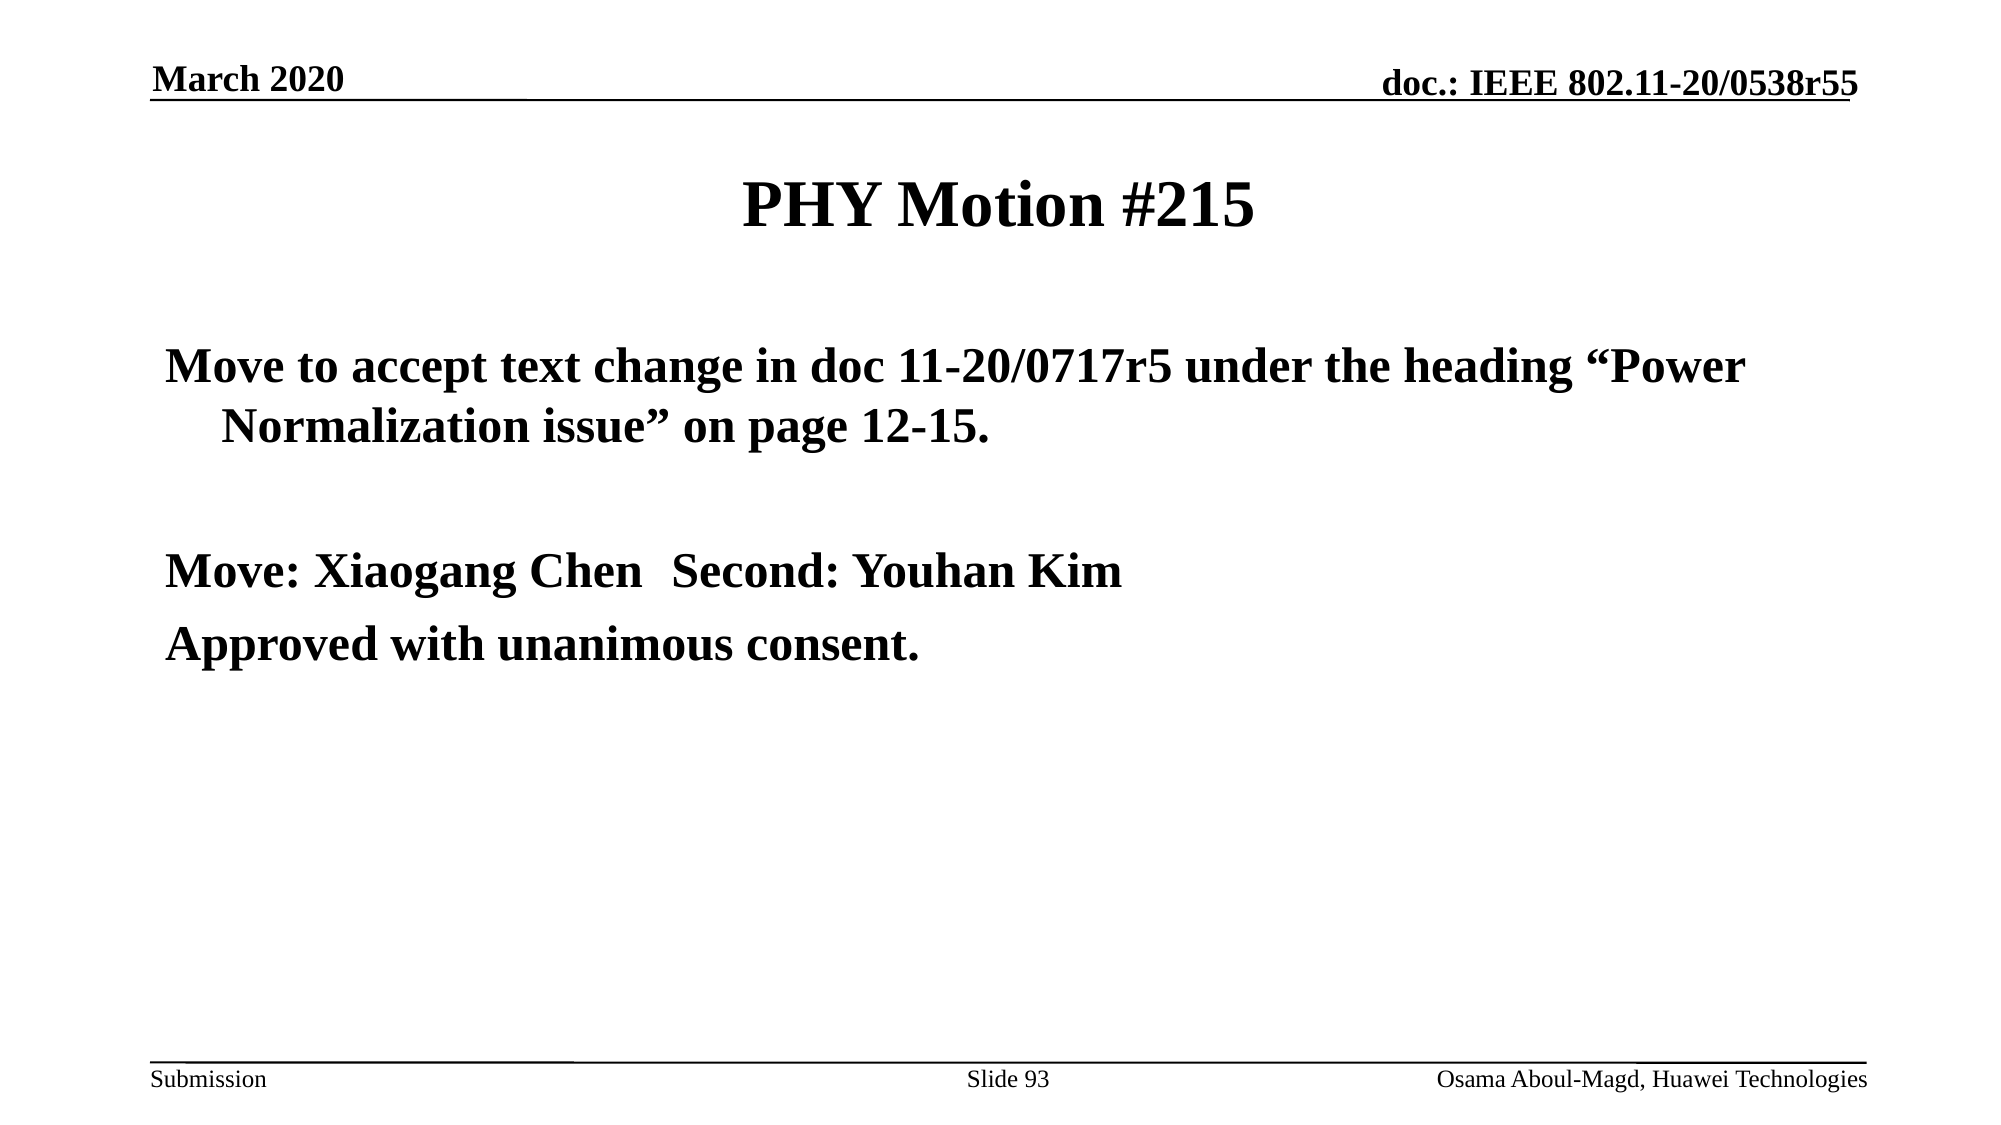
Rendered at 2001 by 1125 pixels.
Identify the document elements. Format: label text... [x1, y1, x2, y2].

slide_number Slide 93 [950, 1061, 1067, 1123]
list Move to accept text change in doc 11-20/0717r5 under the heading “Power Normalization issue” on page 12-15. Move: Xiaogang Chen Second: Youhan Kim Approved with unanimous consent. [149, 324, 1850, 1000]
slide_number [152, 54, 563, 100]
title PHY Motion #215 [149, 112, 1850, 288]
footer Osama Aboul-Magd, Huawei Technologies [1171, 1061, 1869, 1093]
